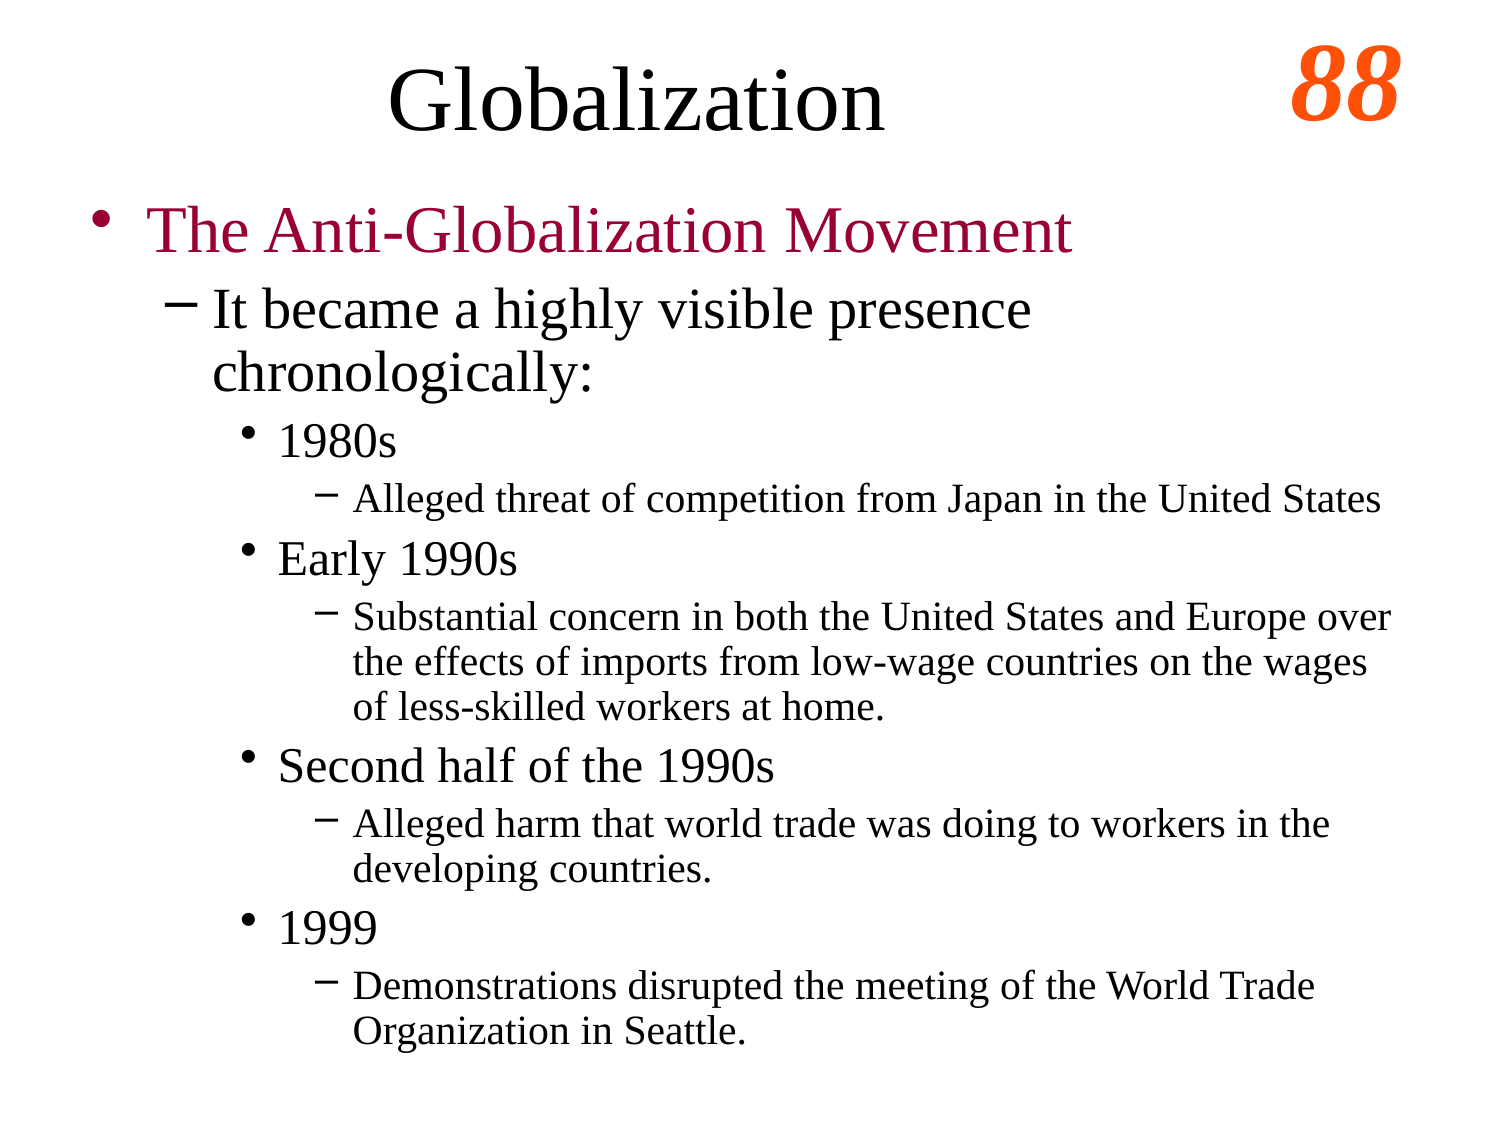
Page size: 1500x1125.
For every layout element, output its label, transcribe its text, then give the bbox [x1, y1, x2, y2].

list The Anti-Globalization Movement It became a highly visible presence chronologically: 1980s Alleged threat of competition from Japan in the United States Early 1990s Substantial concern in both the United States and Europe over the effects of imports from low-wage countries on the wages of less-skilled workers at home. Second half of the 1990s Alleged harm that world trade was doing to workers in the developing countries. 1999 Demonstrations disrupted the meeting of the World Trade Organization in Seattle. [75, 187, 1425, 1075]
title Globalization [0, 0, 1275, 188]
